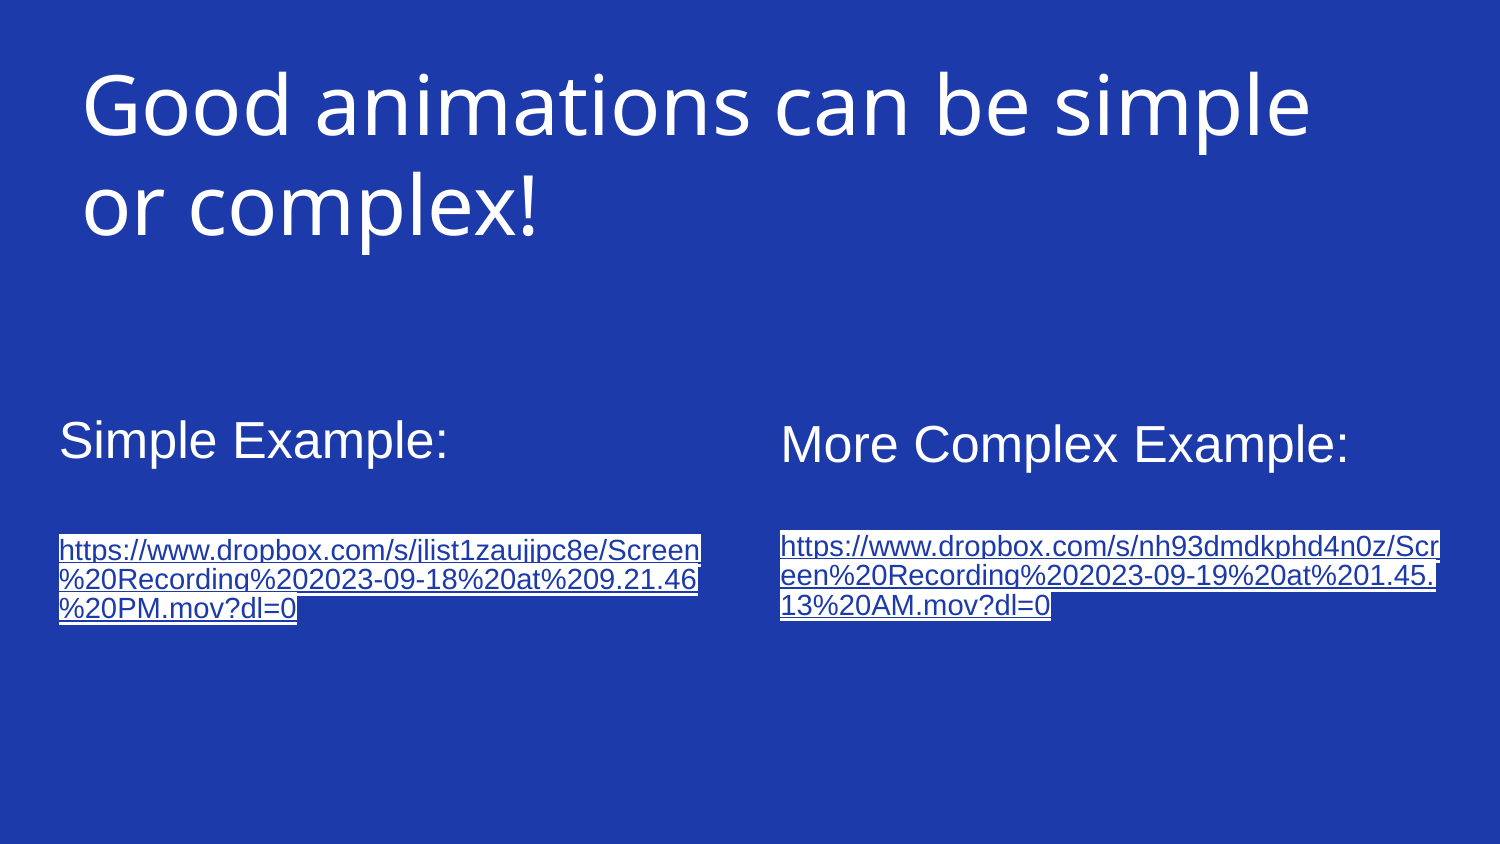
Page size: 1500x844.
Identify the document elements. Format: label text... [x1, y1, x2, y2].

title Good animations can be simple or complex! [65, 37, 1398, 788]
text_box More Complex Example: https://www.dropbox.com/s/nh93dmdkphd4n0z/Screen%20Recording%202023-09-19%20at%201.45.13%20AM.mov?dl=0 [765, 201, 1465, 772]
text_box Simple Example: https://www.dropbox.com/s/jlist1zaujjpc8e/Screen%20Recording%202023-09-18%20at%209.21.46%20PM.mov?dl=0 [43, 209, 736, 763]
